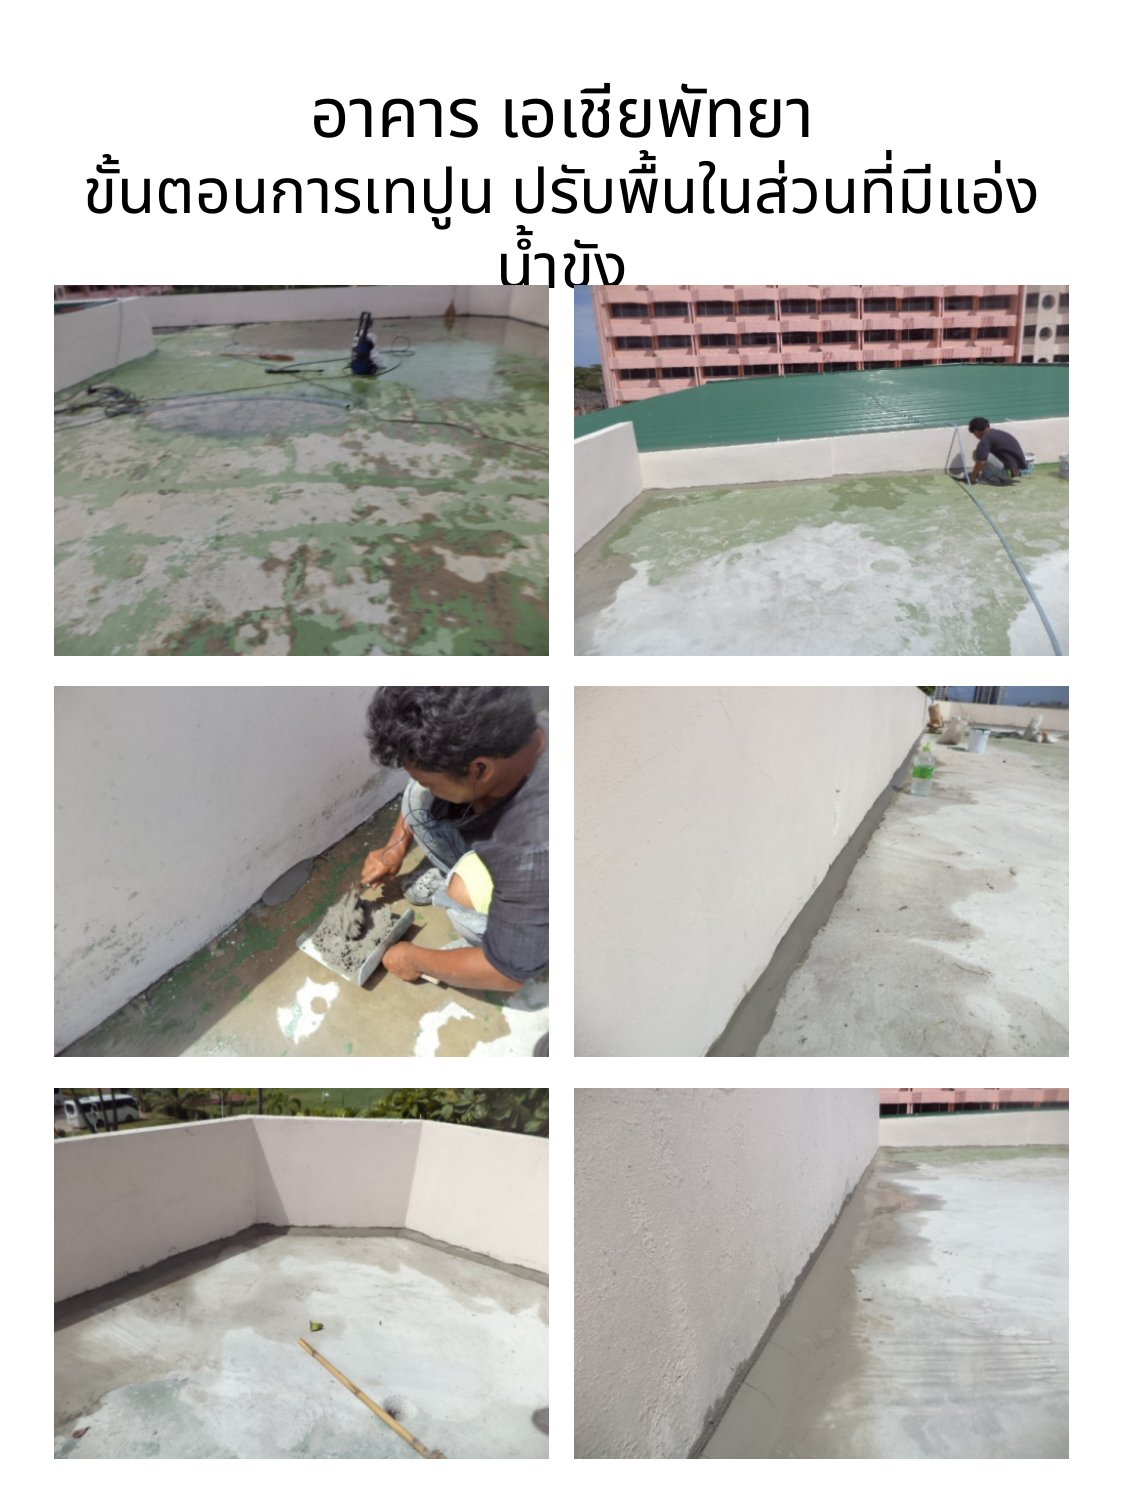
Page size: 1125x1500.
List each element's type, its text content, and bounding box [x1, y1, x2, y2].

picture [574, 285, 1069, 656]
picture [54, 285, 549, 656]
picture [54, 1088, 549, 1459]
picture [574, 1088, 1069, 1459]
title อาคาร เอเชียพัทยา ขั้นตอนการเทปูน ปรับพื้นในส่วนที่มีแอ่งน้ำขัง [56, 60, 1069, 310]
picture [574, 686, 1069, 1058]
picture [54, 686, 549, 1058]
